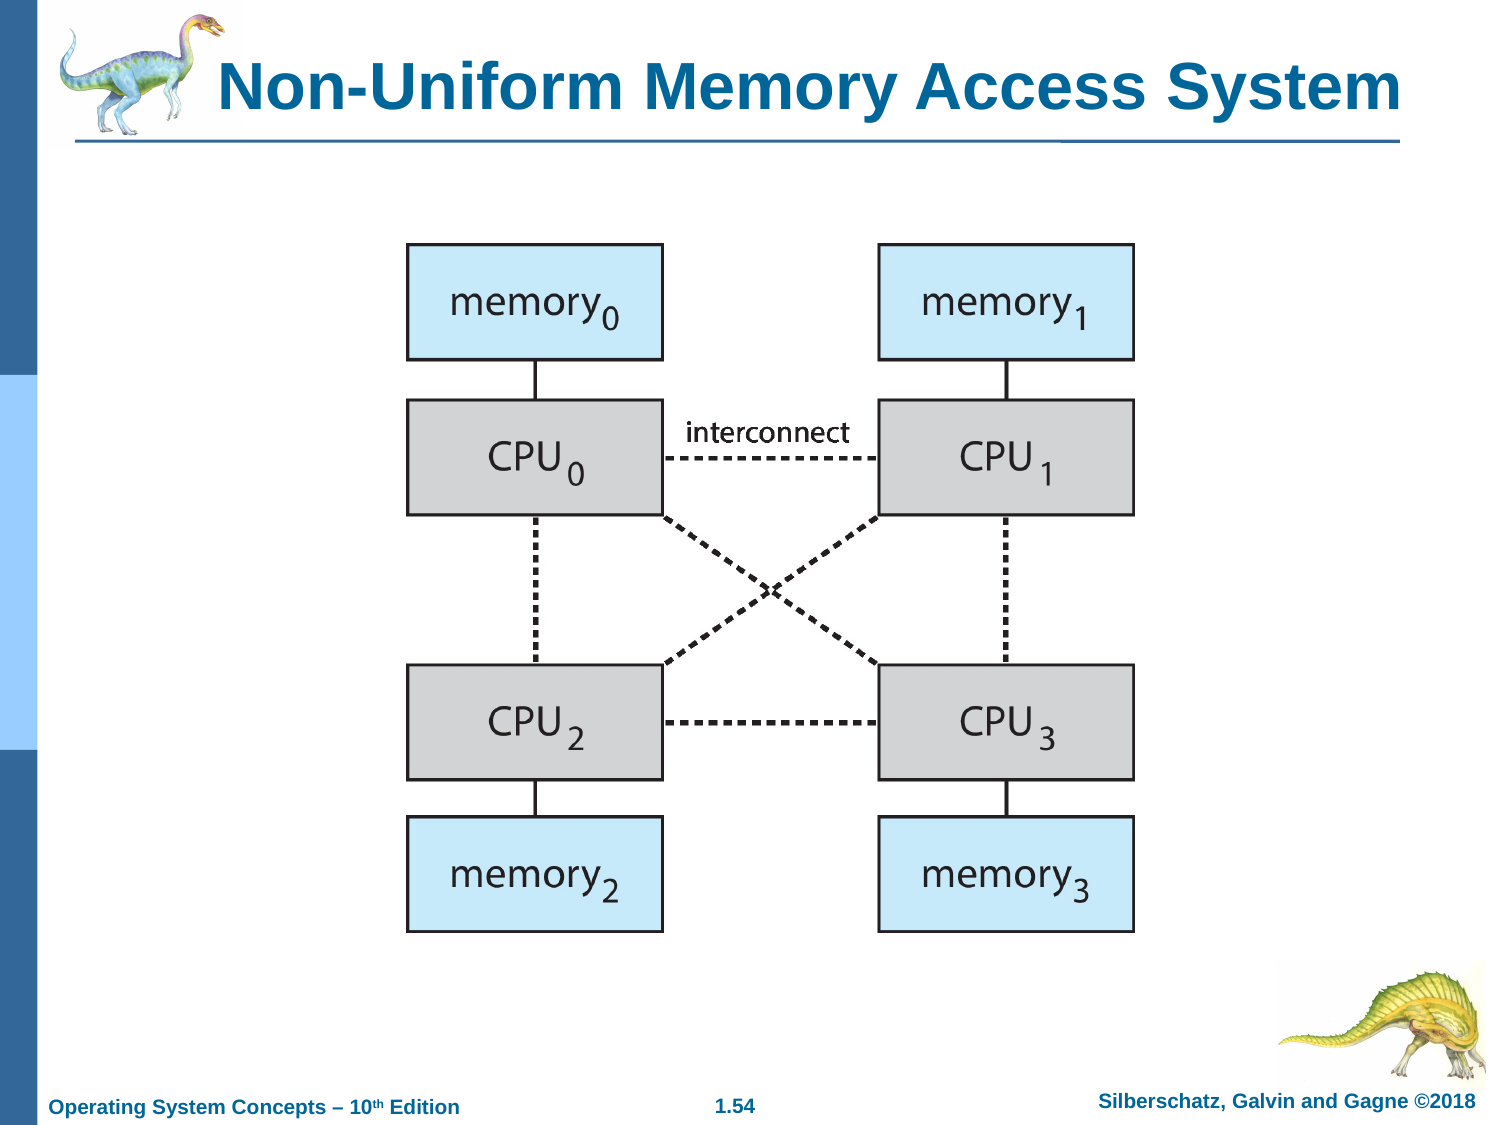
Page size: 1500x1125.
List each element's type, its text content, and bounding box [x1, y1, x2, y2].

picture [46, 0, 243, 149]
picture [1275, 959, 1486, 1090]
title Non-Uniform Memory Access System [151, 13, 1470, 131]
picture [405, 242, 1135, 933]
